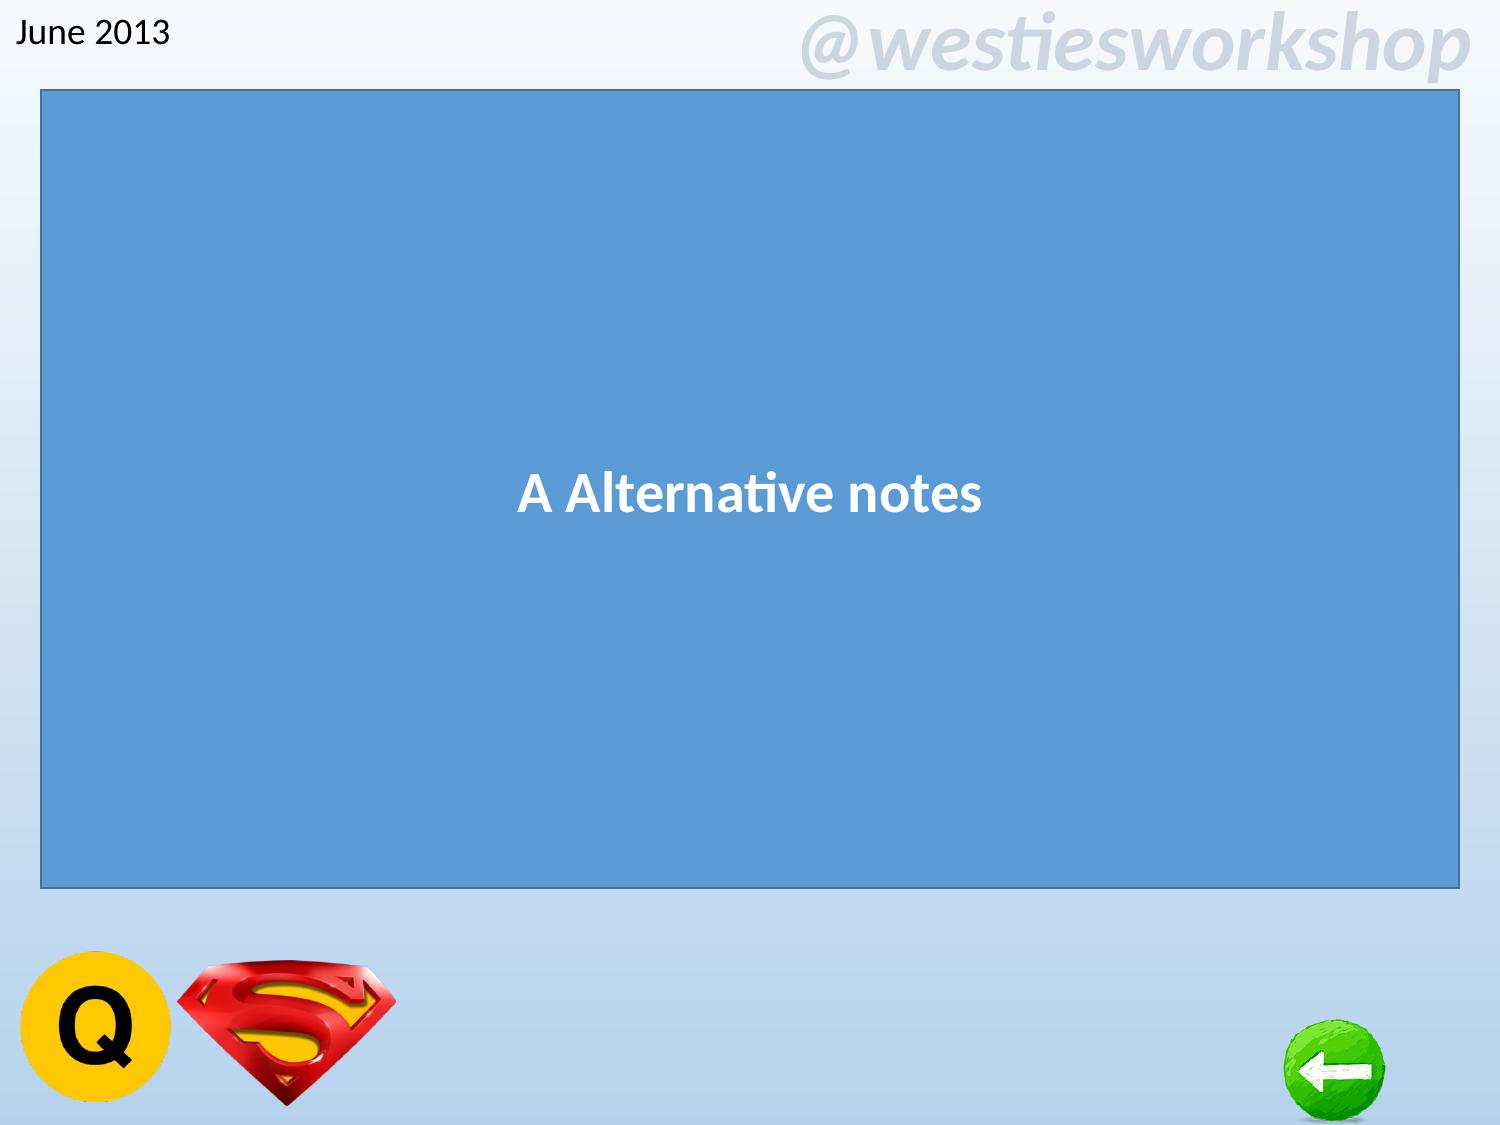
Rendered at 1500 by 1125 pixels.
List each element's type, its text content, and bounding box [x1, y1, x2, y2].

text_box June 2013 [1, 0, 186, 60]
picture [0, 928, 396, 1125]
picture [1281, 1019, 1387, 1125]
picture [41, 89, 1459, 888]
